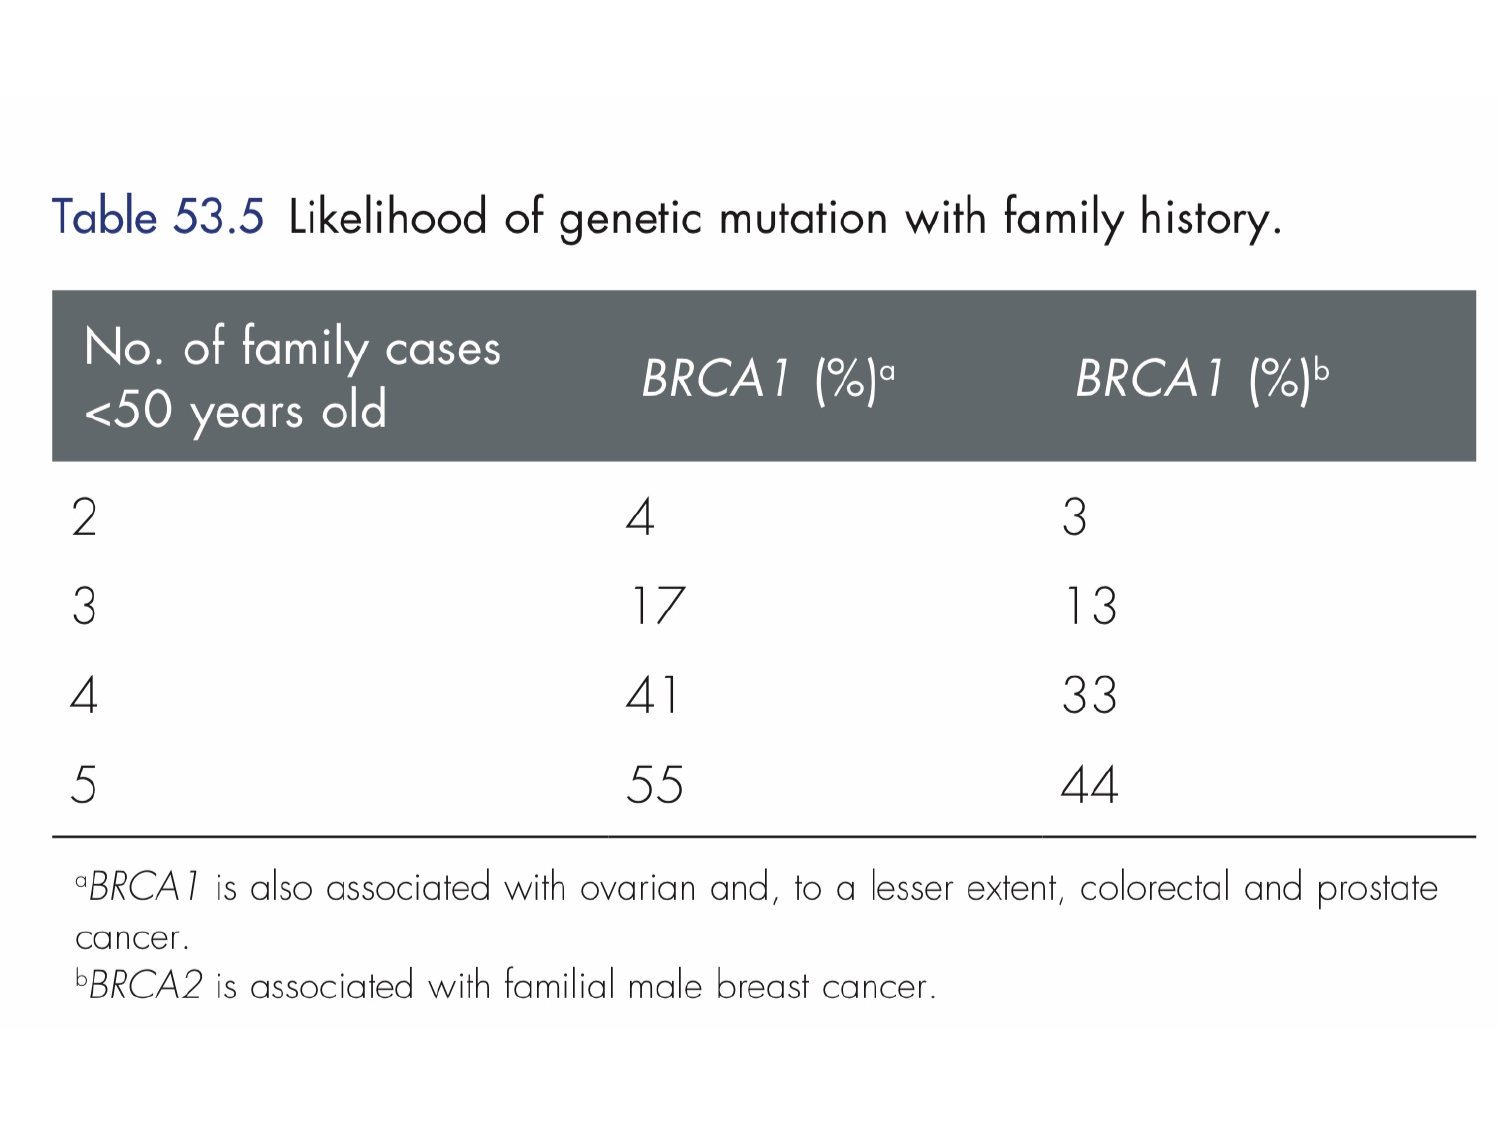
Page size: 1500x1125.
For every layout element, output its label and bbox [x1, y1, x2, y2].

picture [0, 96, 1500, 1029]
